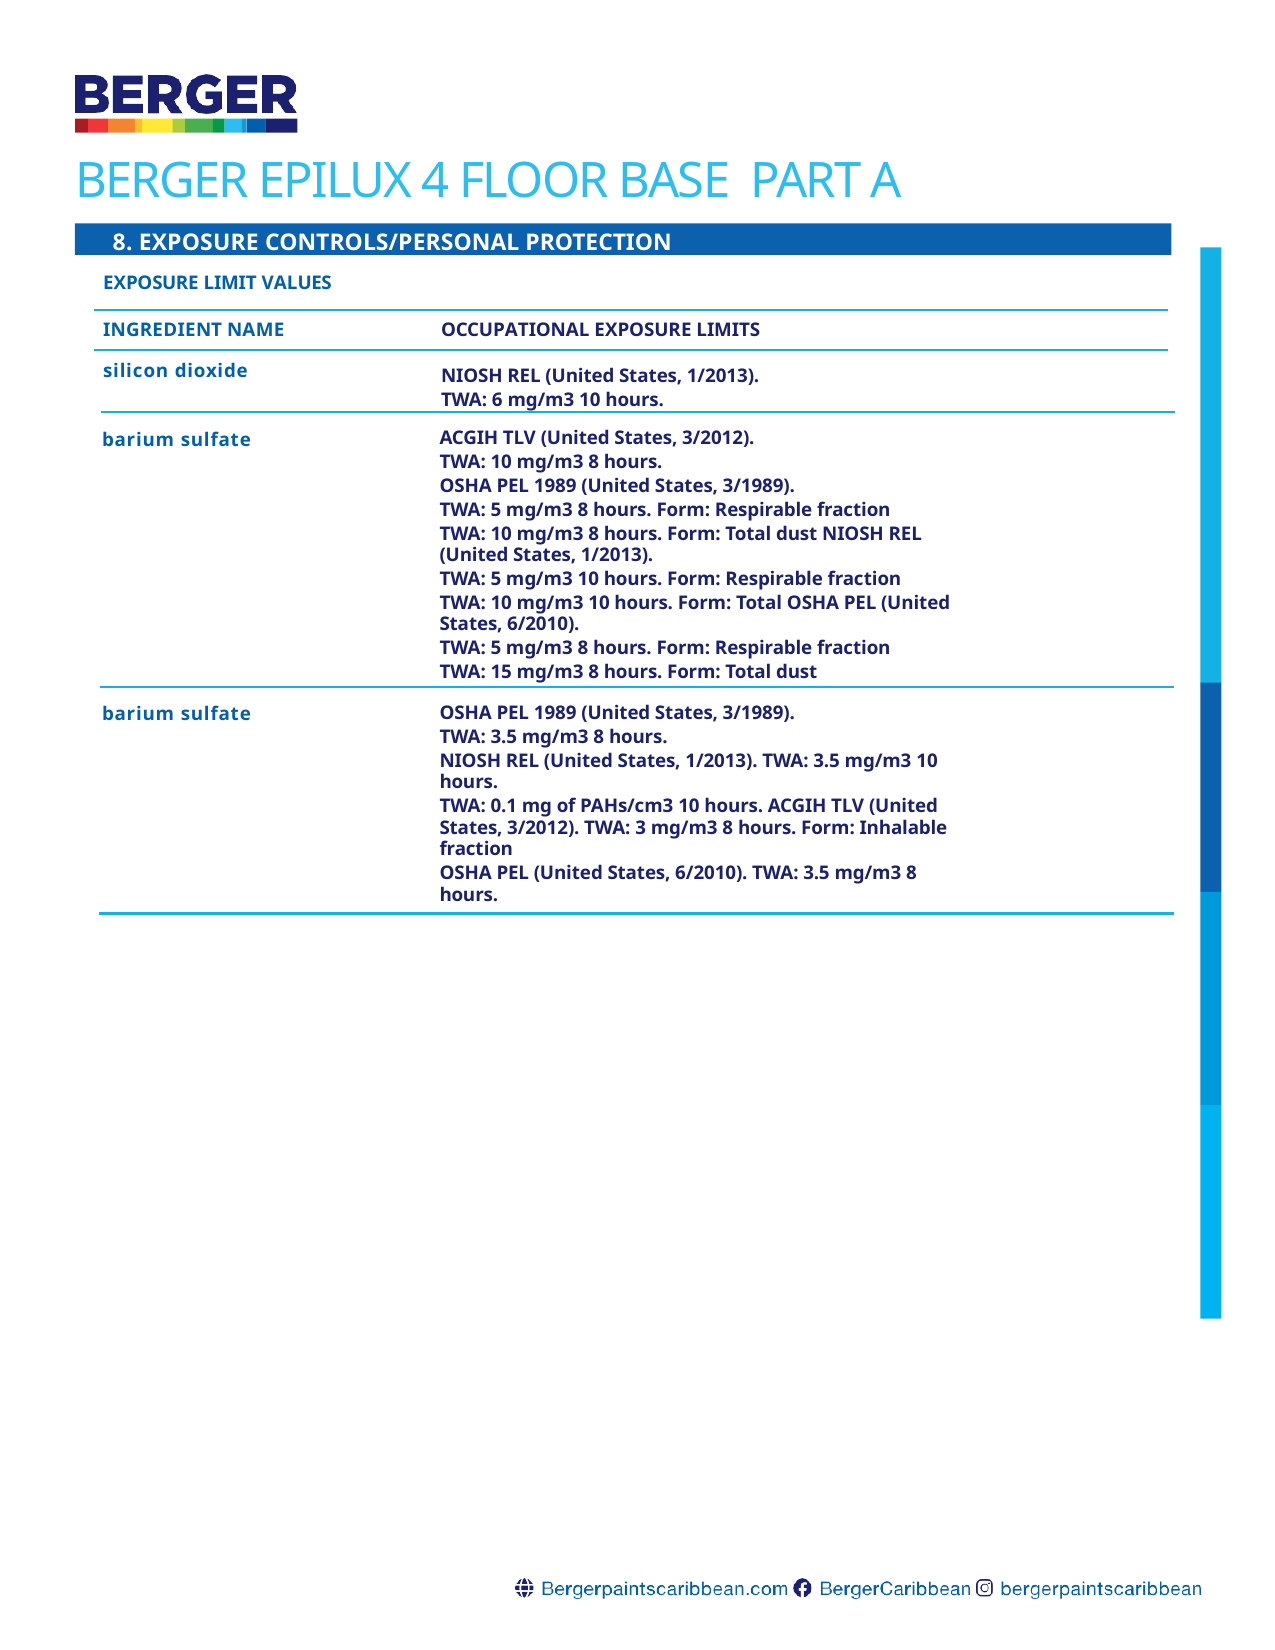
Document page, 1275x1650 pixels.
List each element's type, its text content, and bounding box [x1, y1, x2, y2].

text_box EXPOSURE LIMIT VALUES [100, 268, 333, 294]
picture [148, 74, 222, 114]
text_box BERGER EPILUX 4 FLOOR BASE PART A [72, 145, 1038, 208]
picture [75, 75, 109, 113]
text_box barium sulfate [99, 699, 286, 725]
text_box OCCUPATIONAL EXPOSURE LIMITS [438, 316, 765, 341]
picture [515, 1578, 787, 1599]
picture [262, 75, 297, 113]
picture [793, 1578, 970, 1599]
text_box OSHA PEL 1989 (United States, 3/1989). TWA: 3.5 mg/m3 8 hours. NIOSH REL (United States, 1/2013). TWA: 3.5 mg/m3 10 hours. TWA: 0.1 mg of PAHs/cm3 10 hours. ACGIH TLV (United States, 3/2012). TWA: 3 mg/m3 8 hours. Form: Inhalable fraction OSHA PEL (United States, 6/2010). TWA: 3.5 mg/m3 8 hours. [437, 699, 953, 905]
text_box barium sulfate [99, 425, 286, 450]
text_box silicon dioxide [100, 356, 287, 381]
text_box 8. EXPOSURE CONTROLS/PERSONAL PROTECTION [74, 223, 1172, 255]
text_box ACGIH TLV (United States, 3/2012). TWA: 10 mg/m3 8 hours. OSHA PEL 1989 (United States, 3/1989). TWA: 5 mg/m3 8 hours. Form: Respirable fraction TWA: 10 mg/m3 8 hours. Form: Total dust NIOSH REL (United States, 1/2013). TWA: 5 mg/m3 10 hours. Form: Respirable fraction TWA: 10 mg/m3 10 hours. Form: Total OSHA PEL (United States, 6/2010). TWA: 5 mg/m3 8 hours. Form: Respirable fraction TWA: 15 mg/m3 8 hours. Form: Total dust [437, 424, 953, 682]
text_box NIOSH REL (United States, 1/2013). TWA: 6 mg/m3 10 hours. [438, 362, 954, 410]
picture [976, 1579, 1201, 1599]
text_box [1200, 247, 1222, 1319]
text_box INGREDIENT NAME [100, 316, 287, 341]
